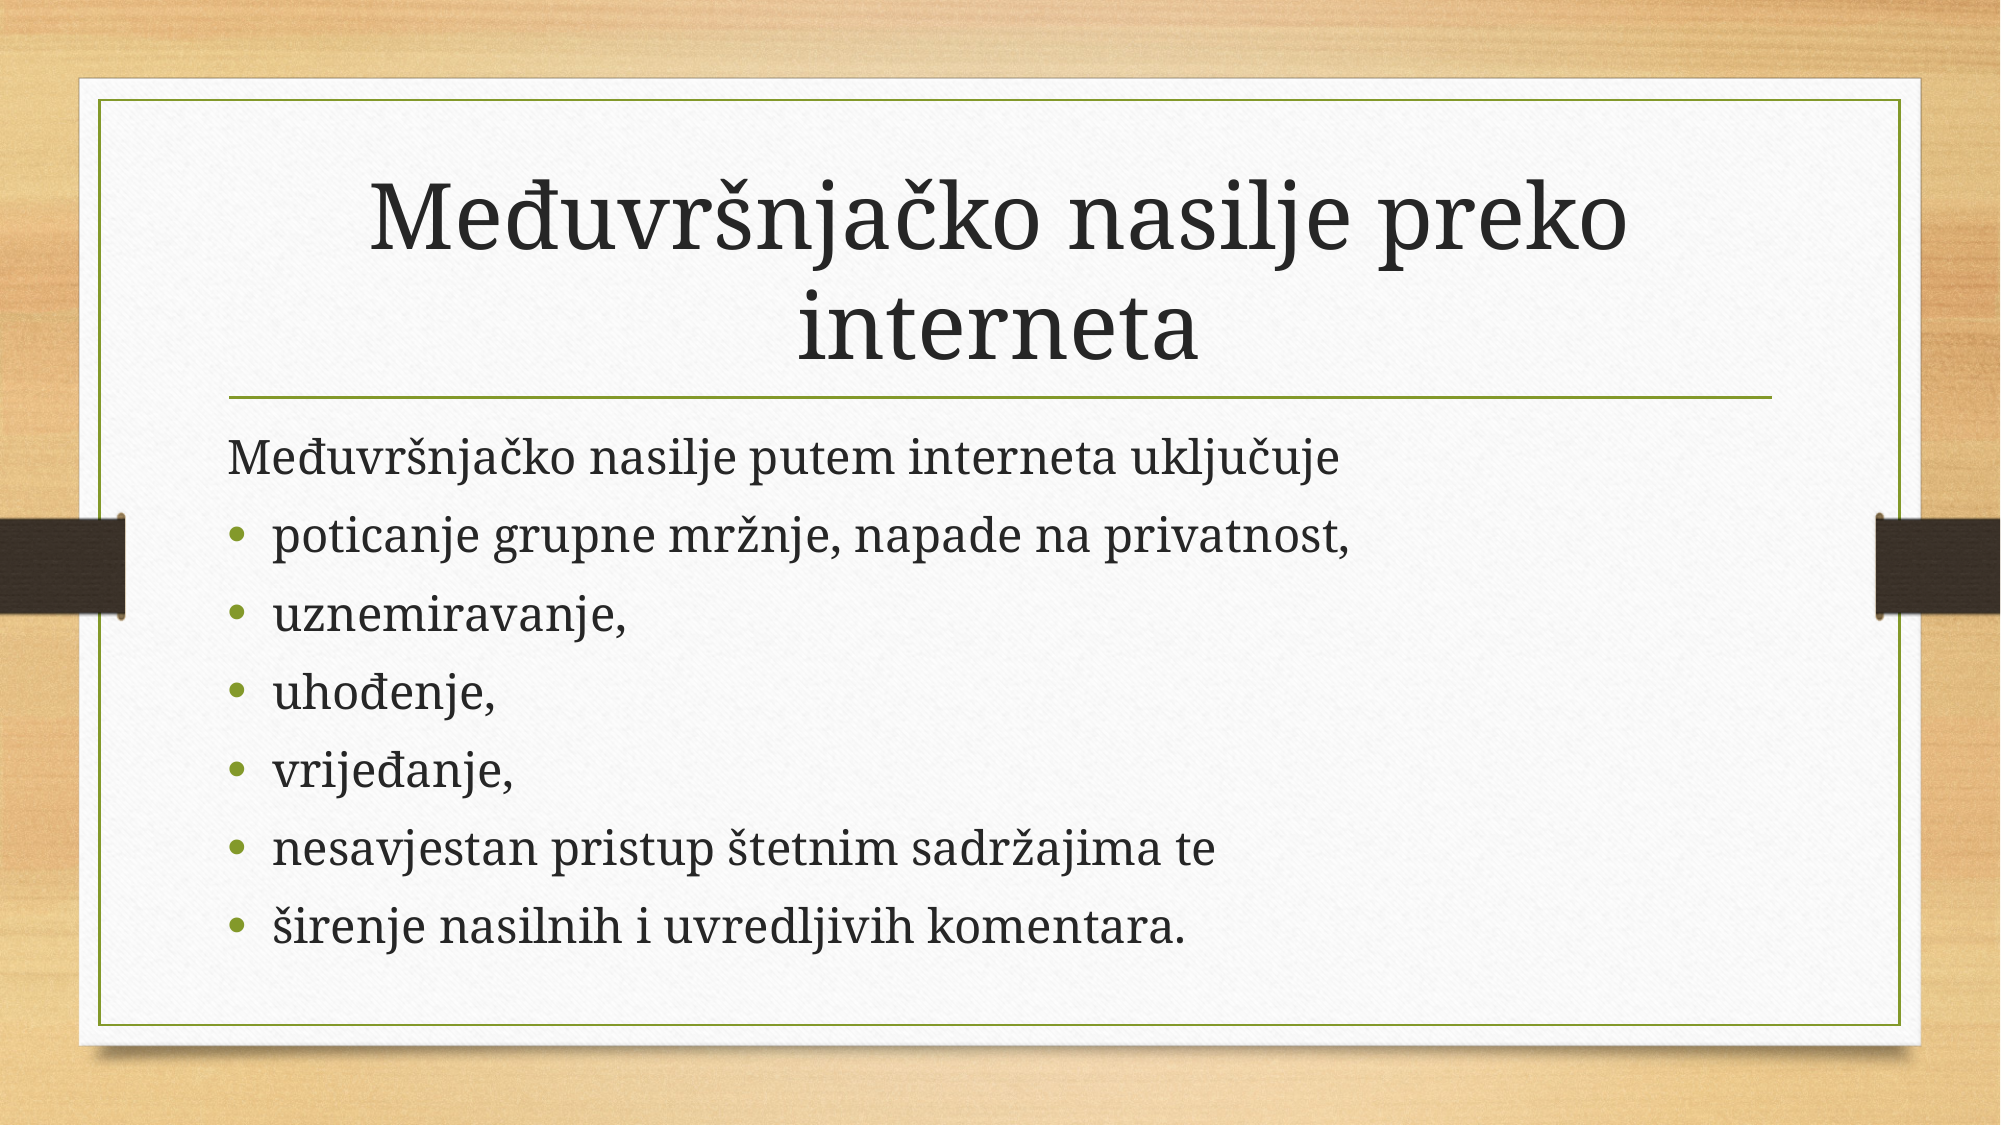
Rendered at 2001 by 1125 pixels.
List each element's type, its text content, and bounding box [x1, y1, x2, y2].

title Međuvršnjačko nasilje preko interneta [212, 161, 1788, 375]
list Međuvršnjačko nasilje putem interneta uključuje poticanje grupne mržnje, napade na privatnost, uznemiravanje, uhođenje, vrijeđanje, nesavjestan pristup štetnim sadržajima te širenje nasilnih i uvredljivih komentara. [212, 419, 1788, 964]
picture [0, 0, 2001, 1125]
